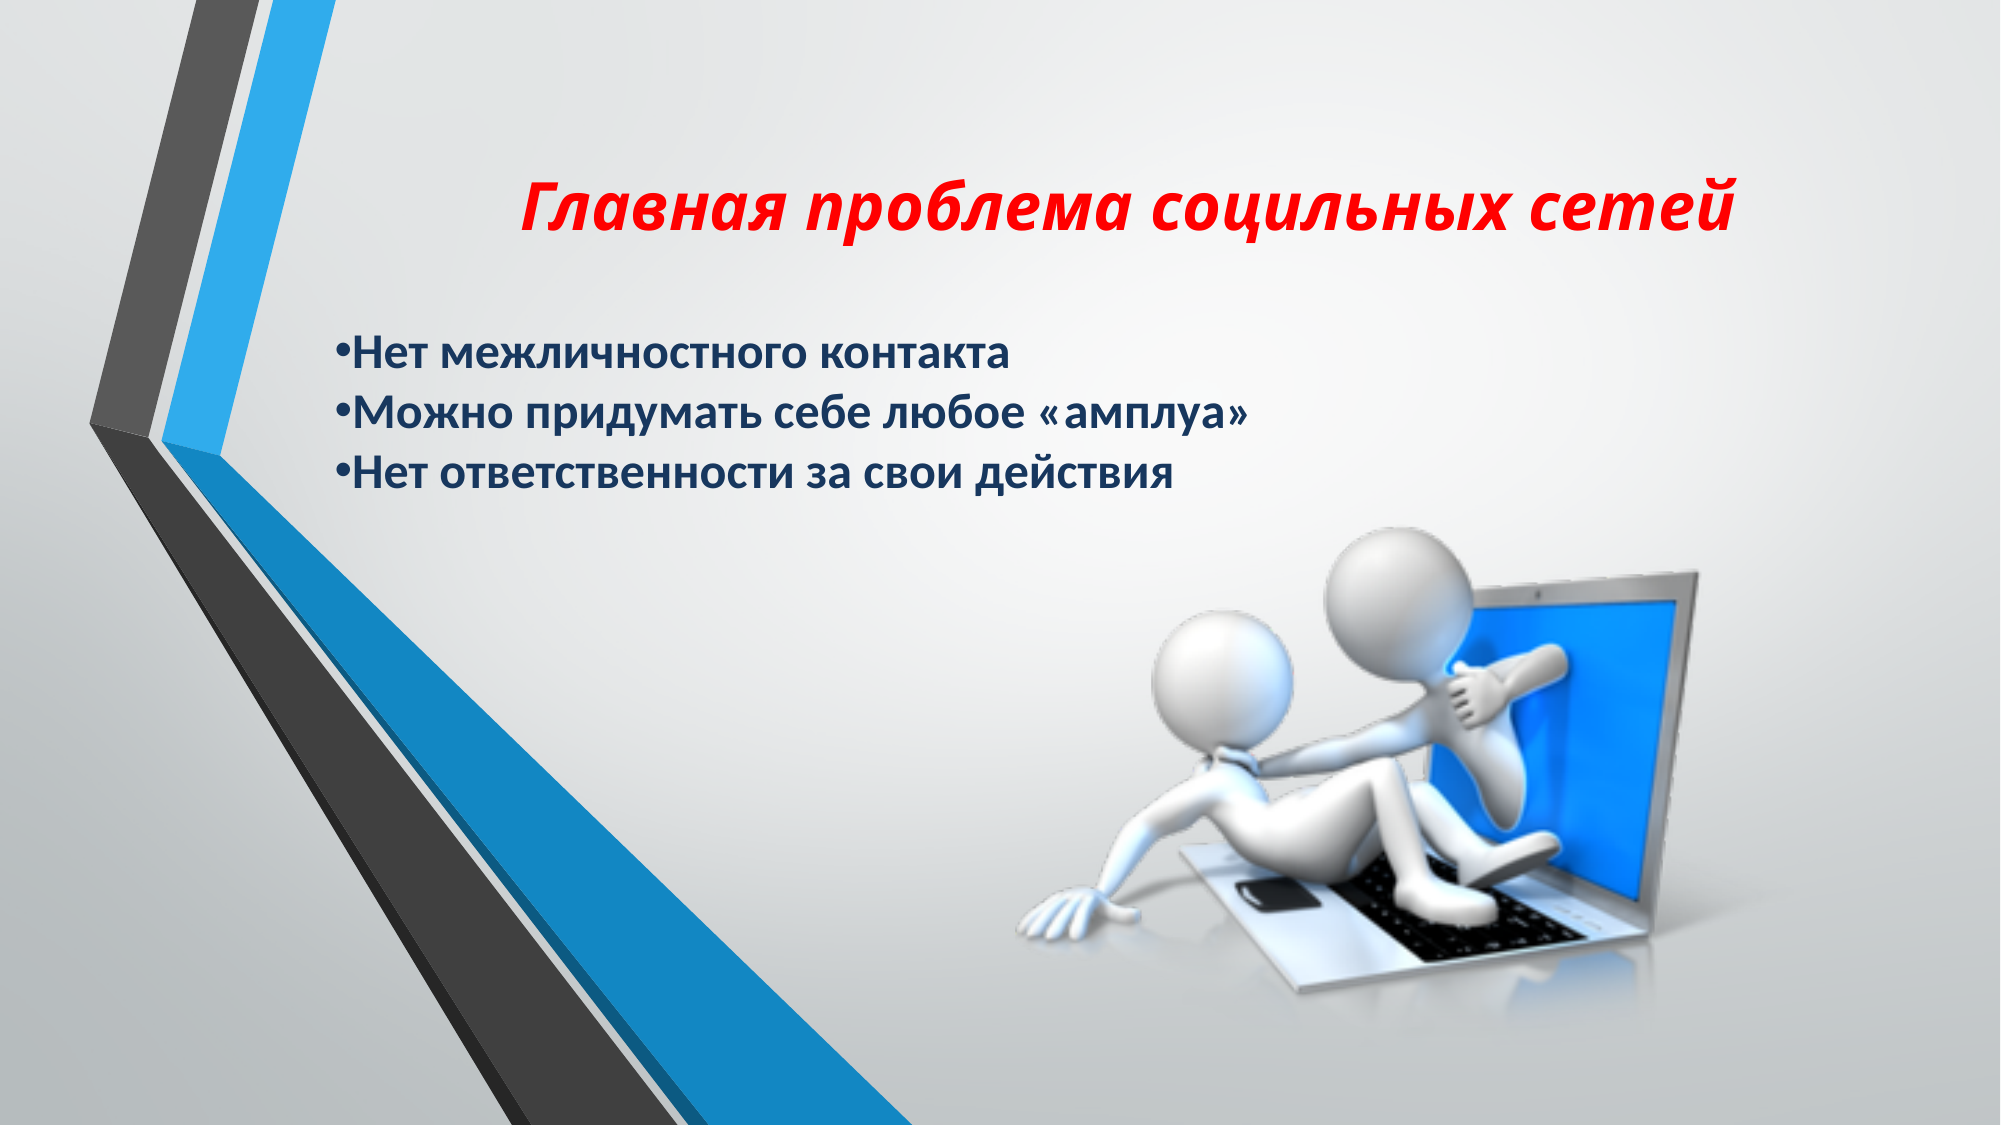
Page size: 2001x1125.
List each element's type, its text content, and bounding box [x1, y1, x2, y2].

title Главная проблема социльных сетей [370, 86, 1887, 251]
text_box Нет межличностного контакта Можно придумать себе любое «амплуа» Нет ответственности за свои действия [319, 311, 1339, 507]
picture [1003, 511, 1835, 1058]
